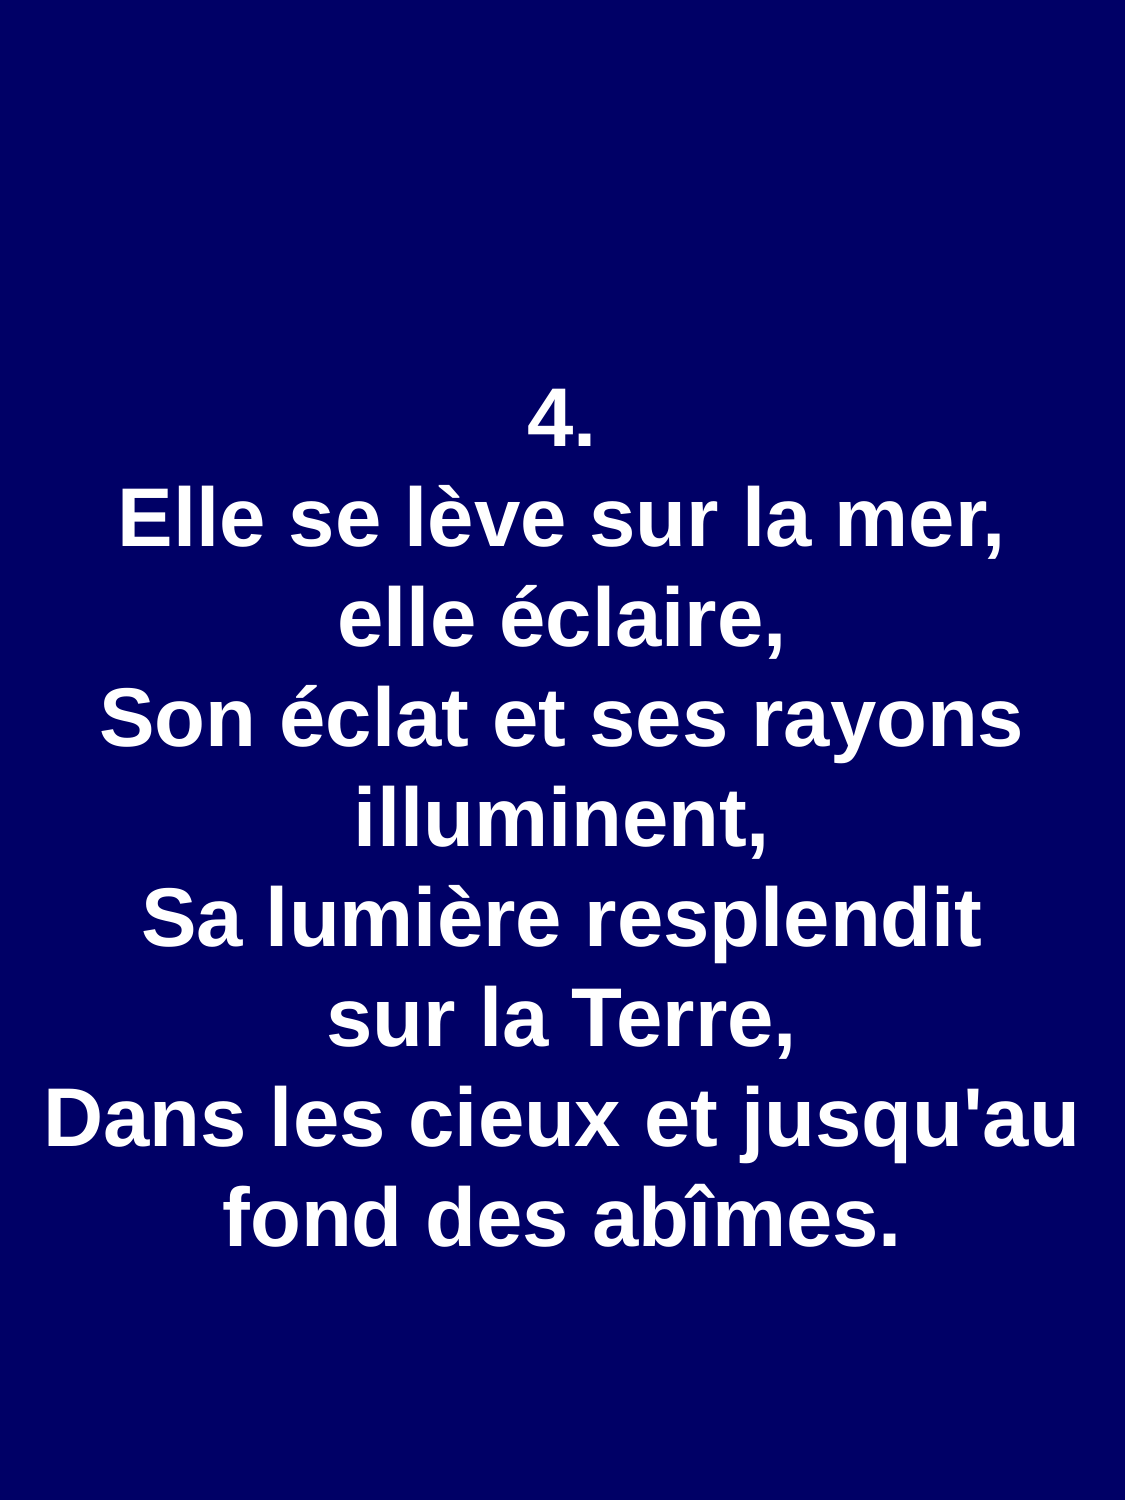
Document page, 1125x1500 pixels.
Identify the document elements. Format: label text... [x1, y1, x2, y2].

text_box 4. Elle se lève sur la mer, elle éclaire, Son éclat et ses rayons illuminent, Sa lumière resplendit sur la Terre, Dans les cieux et jusqu'au fond des abîmes. [11, 236, 1113, 1450]
